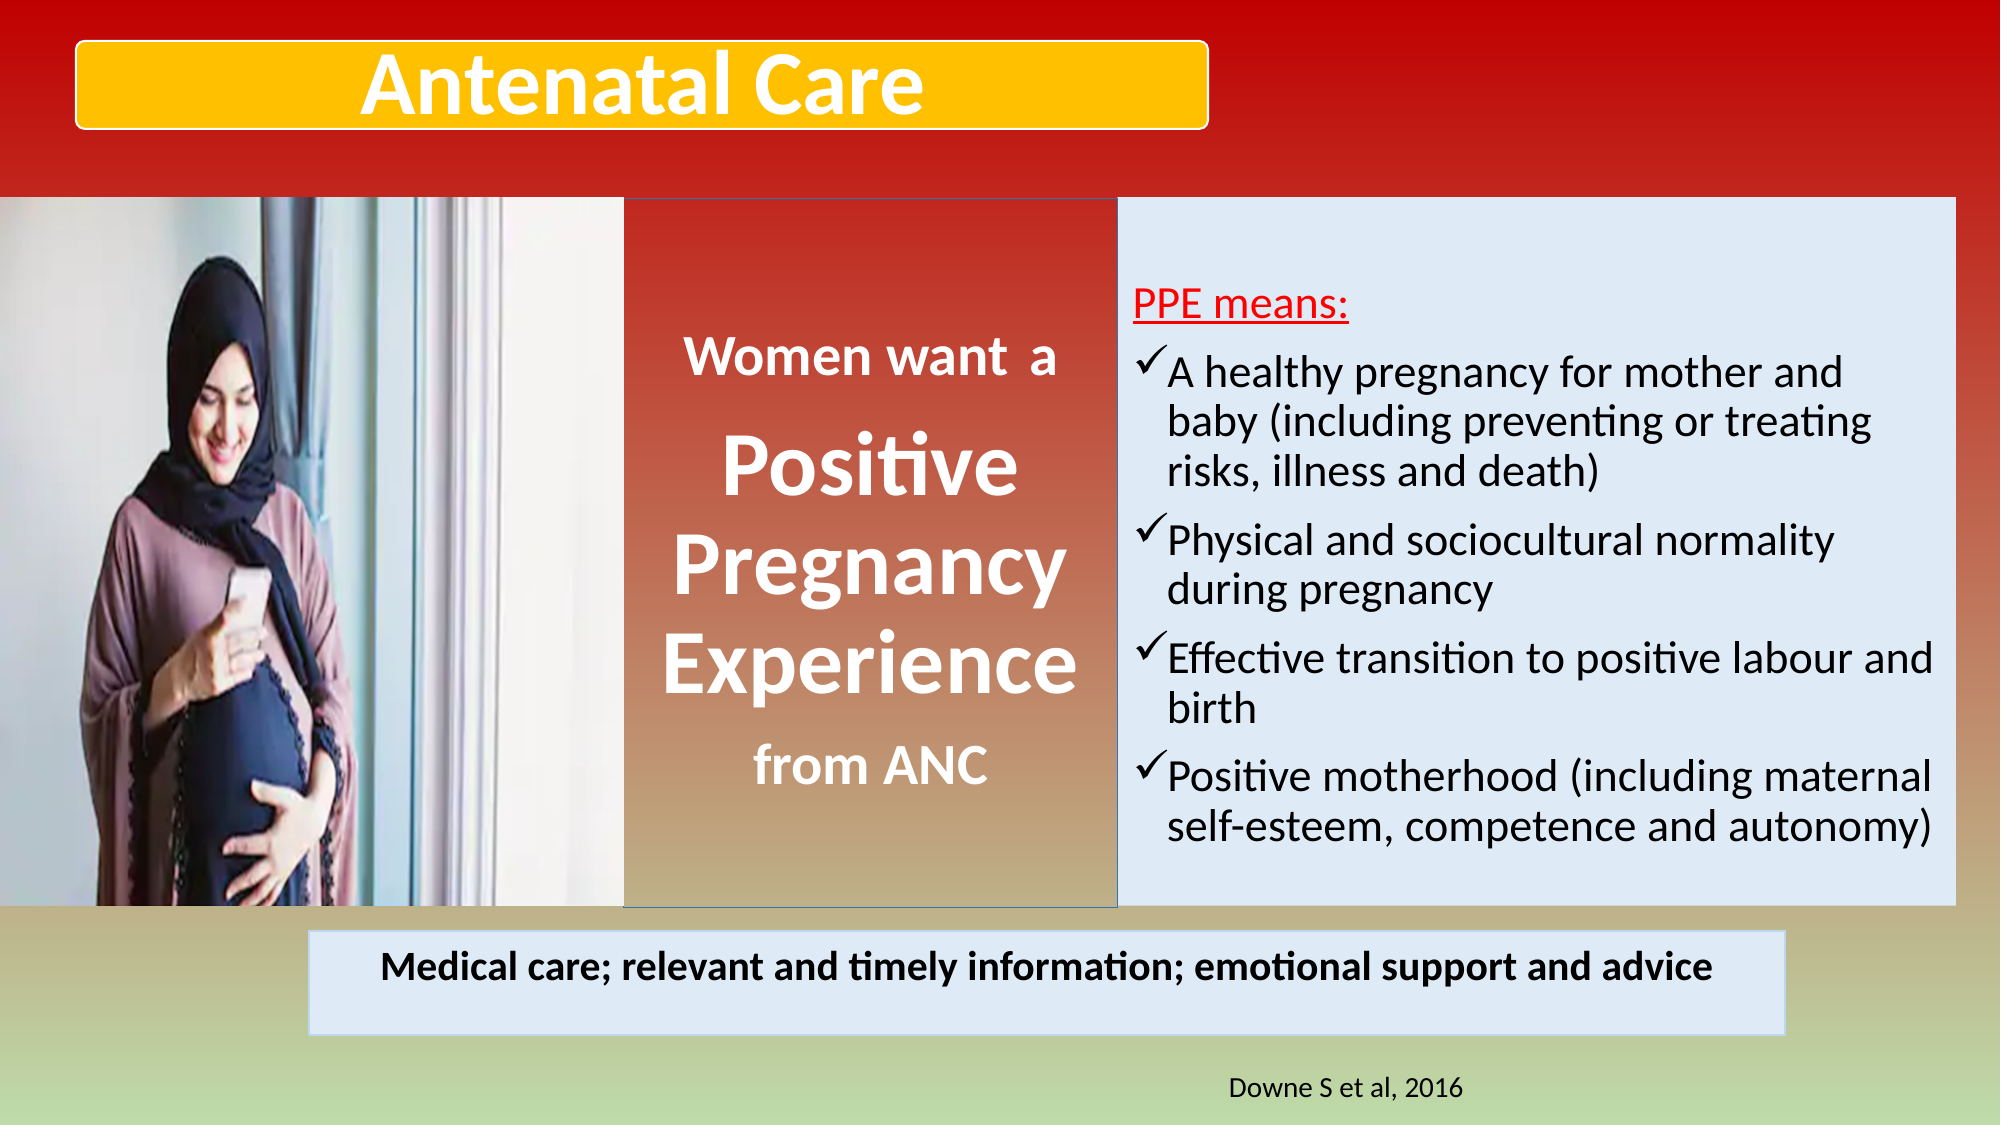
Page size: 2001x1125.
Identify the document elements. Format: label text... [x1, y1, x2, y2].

text_box Downe S et al, 2016 [1214, 1061, 1479, 1111]
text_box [75, 40, 1211, 129]
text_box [50, 15, 1186, 104]
list PPE means: A healthy pregnancy for mother and baby (including preventing or treating risks, illness and death) Physical and sociocultural normality during pregnancy Effective transition to positive labour and birth Positive motherhood (including maternal self-esteem, competence and autonomy) [1117, 197, 1956, 906]
list Women want a Positive Pregnancy Experience from ANC [623, 198, 1118, 908]
picture [0, 197, 624, 906]
text_box Medical care; relevant and timely information; emotional support and advice [308, 930, 1786, 1036]
